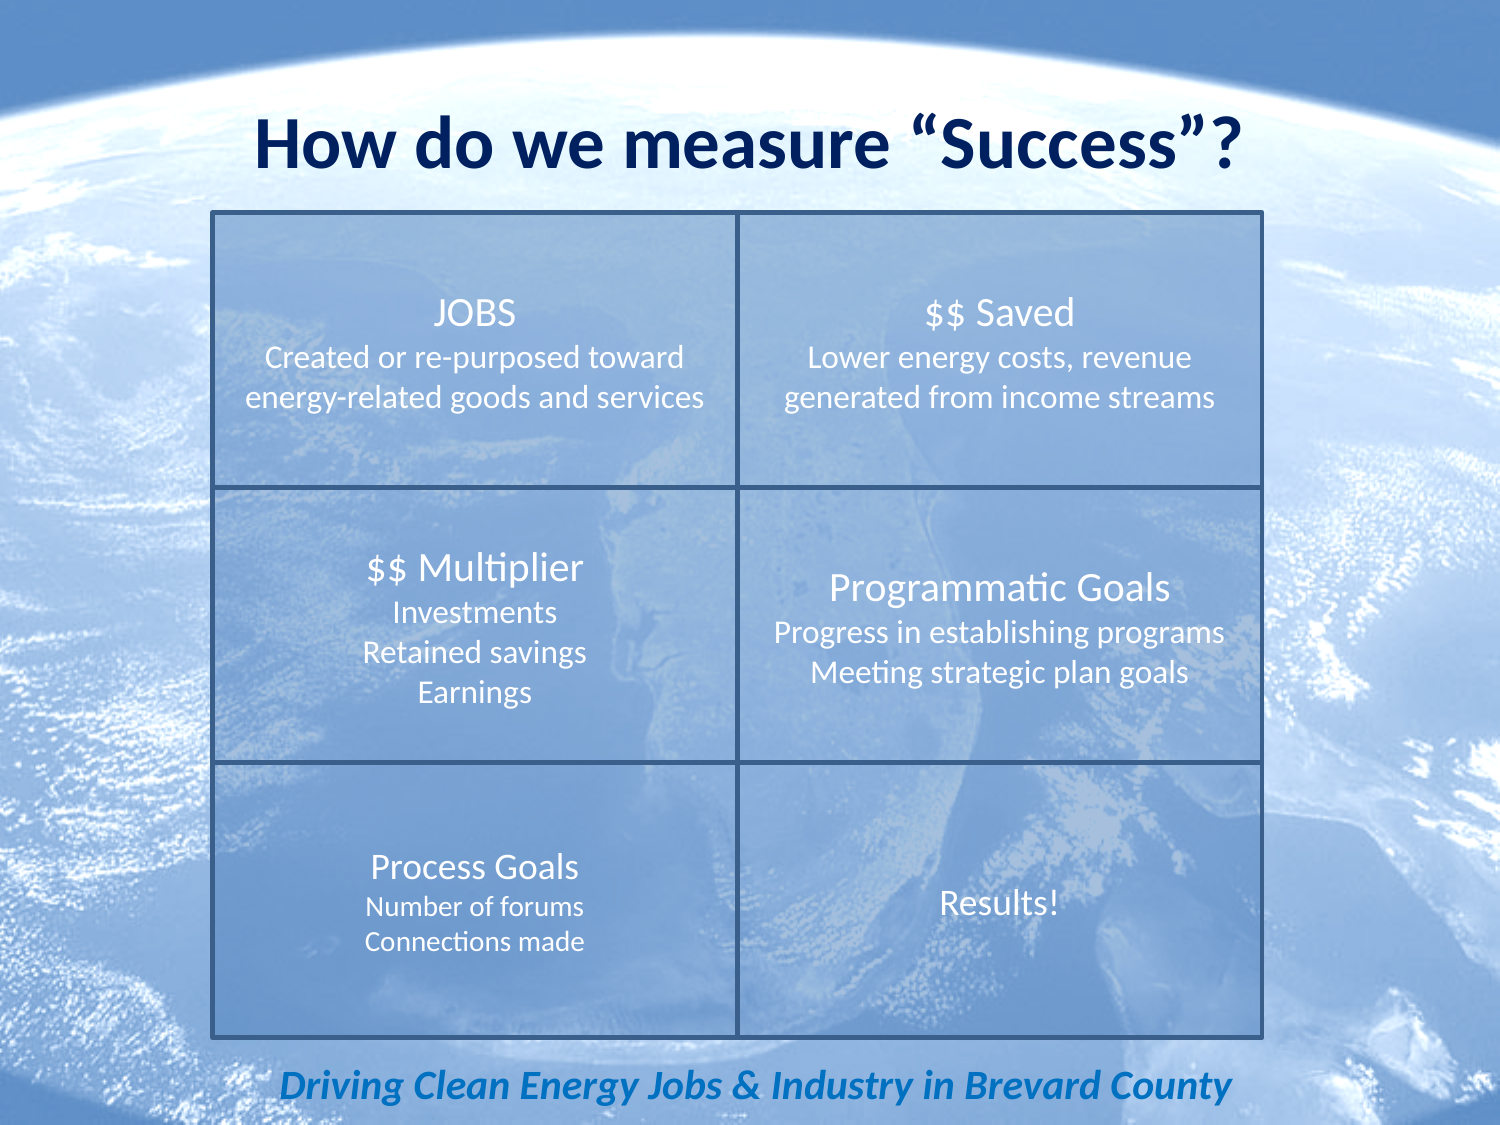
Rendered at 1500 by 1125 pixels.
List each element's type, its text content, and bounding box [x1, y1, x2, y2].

text_box Results! [735, 760, 1264, 1040]
text_box Programmatic Goals Progress in establishing programs Meeting strategic plan goals [735, 485, 1264, 760]
text_box $$ Multiplier Investments Retained savings Earnings [210, 485, 735, 760]
text_box $$ Saved Lower energy costs, revenue generated from income streams [735, 210, 1264, 485]
text_box Process Goals Number of forums Connections made [210, 760, 735, 1040]
title How do we measure “Success”? [74, 44, 1426, 233]
text_box JOBS Created or re-purposed toward energy-related goods and services [210, 210, 735, 485]
